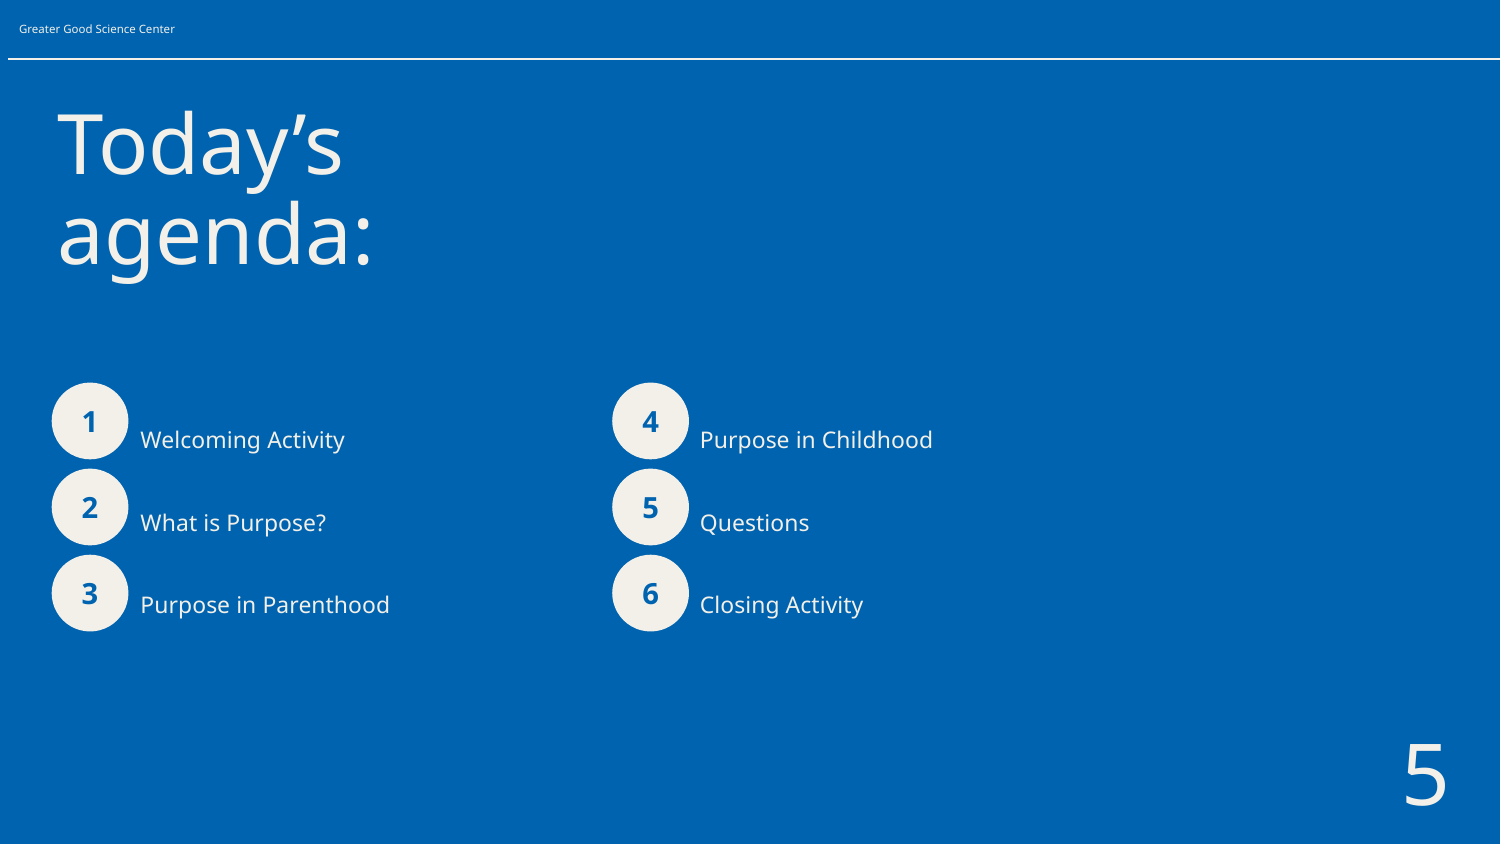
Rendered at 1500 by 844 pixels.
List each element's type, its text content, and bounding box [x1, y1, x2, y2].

list Purpose in Childhood Questions Closing Activity [699, 412, 1364, 709]
title Today’s agenda: [57, 102, 768, 185]
slide_number 5 [1291, 746, 1466, 811]
list Welcoming Activity What is Purpose? Purpose in Parenthood [140, 412, 531, 602]
text_box 5 [612, 468, 689, 546]
text_box 3 [51, 554, 129, 632]
text_box 2 [51, 468, 129, 546]
text_box 4 [612, 382, 689, 460]
text_box 6 [612, 554, 689, 632]
text_box 1 [51, 382, 129, 460]
